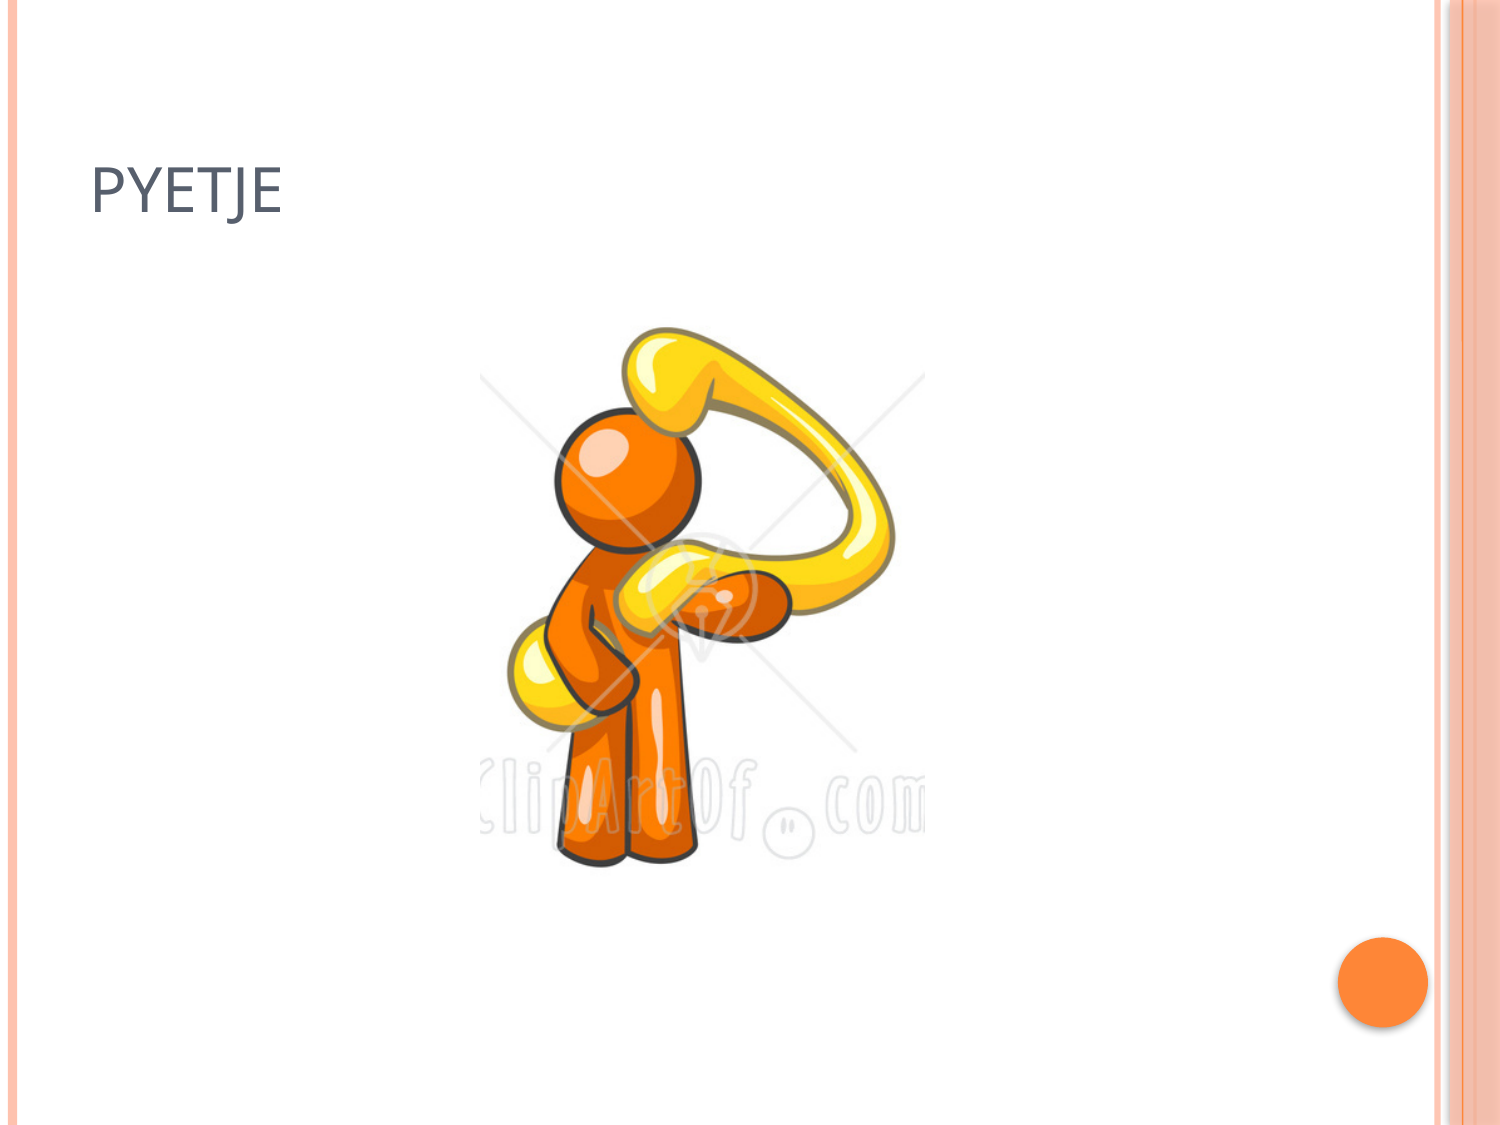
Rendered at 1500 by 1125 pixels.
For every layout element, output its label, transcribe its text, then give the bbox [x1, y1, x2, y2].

title Pyetje [75, 45, 1300, 233]
picture [479, 315, 925, 880]
